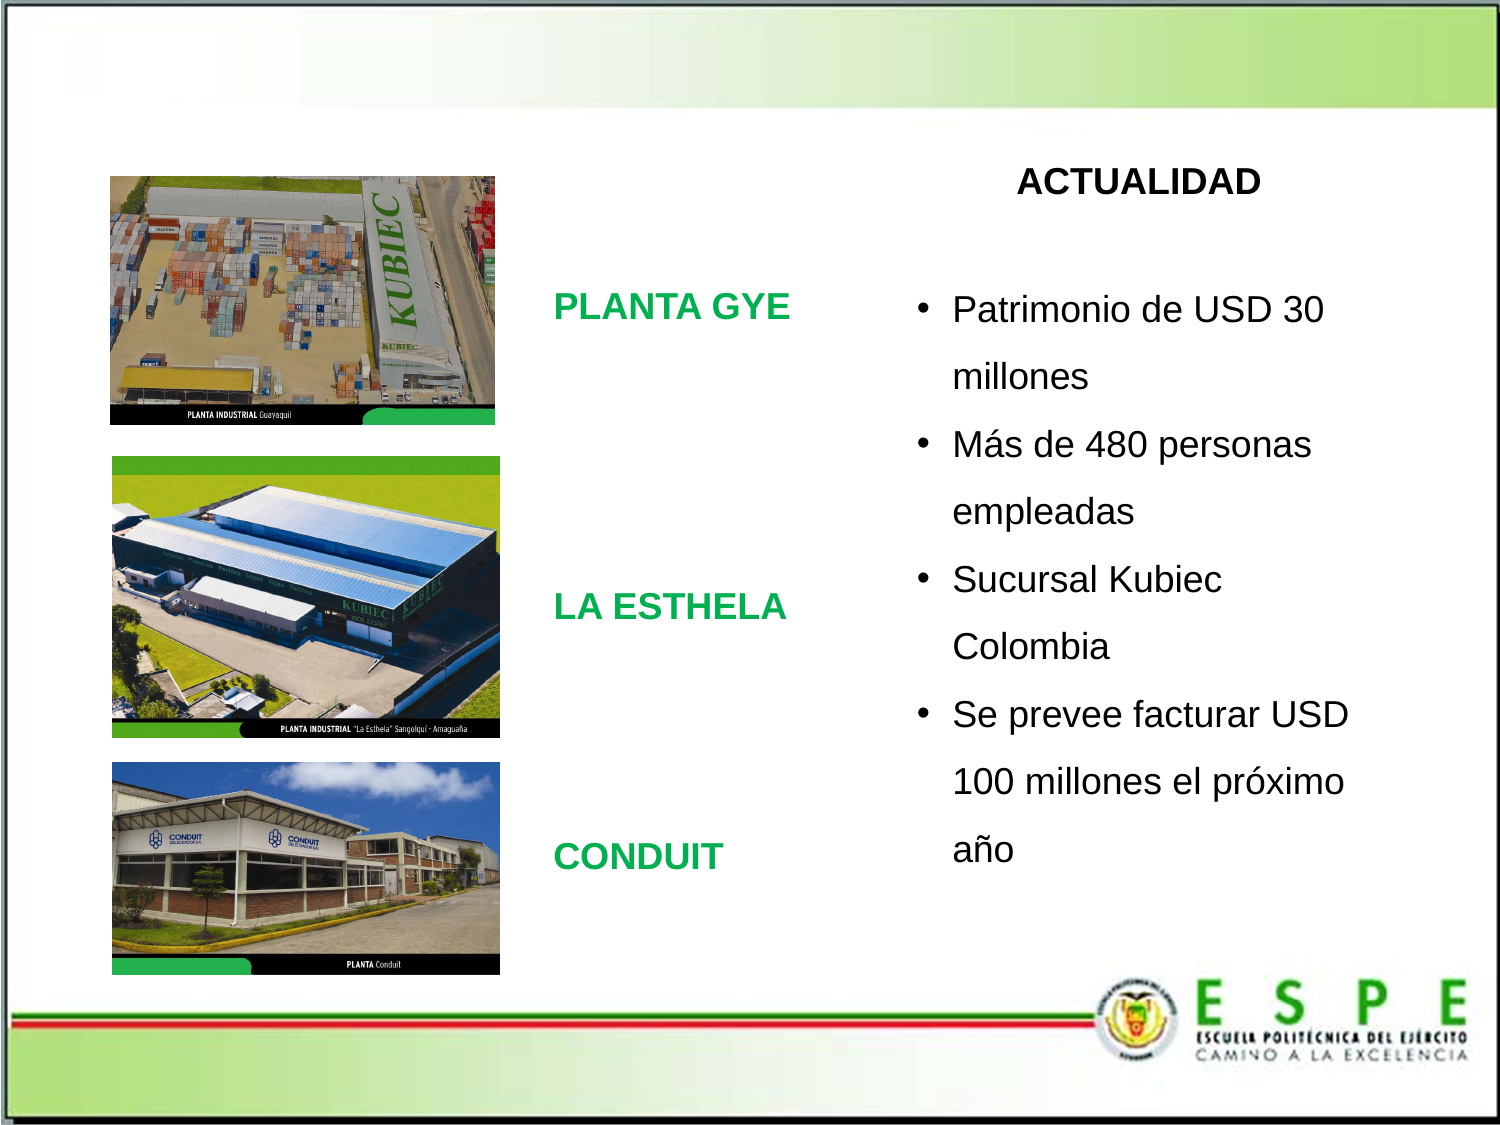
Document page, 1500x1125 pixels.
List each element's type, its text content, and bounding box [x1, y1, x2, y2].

text_box LA ESTHELA [538, 574, 803, 635]
text_box CONDUIT [538, 824, 740, 885]
text_box PLANTA GYE [538, 274, 807, 335]
text_box Patrimonio de USD 30 millones Más de 480 personas empleadas Sucursal Kubiec Colombia Se prevee facturar USD 100 millones el próximo año [862, 254, 1388, 878]
picture [0, 0, 1500, 1125]
text_box ACTUALIDAD [1001, 149, 1277, 210]
